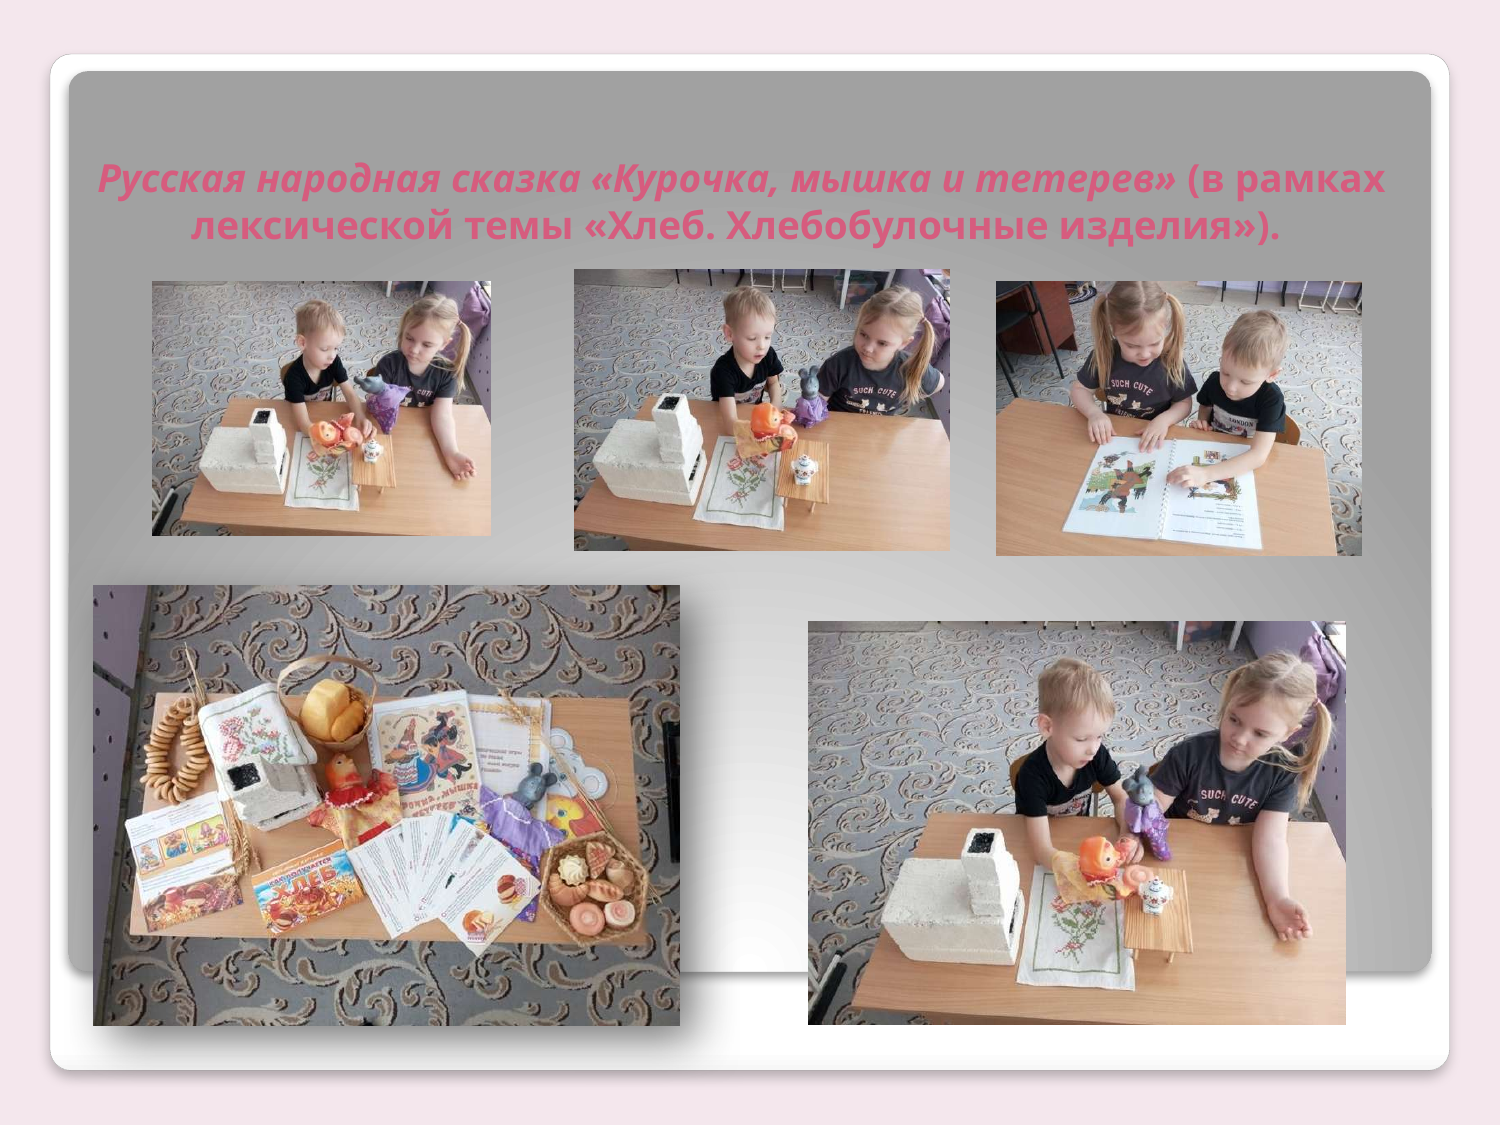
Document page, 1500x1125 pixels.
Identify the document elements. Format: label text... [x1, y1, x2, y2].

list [93, 585, 680, 1026]
picture [995, 280, 1362, 556]
picture [808, 620, 1347, 1025]
picture [152, 280, 492, 536]
picture [573, 269, 950, 552]
title Русская народная сказка «Курочка, мышка и тетерев» (в рамках лексической темы «Хлеб. Хлебобулочные изделия»). [70, 82, 1413, 255]
